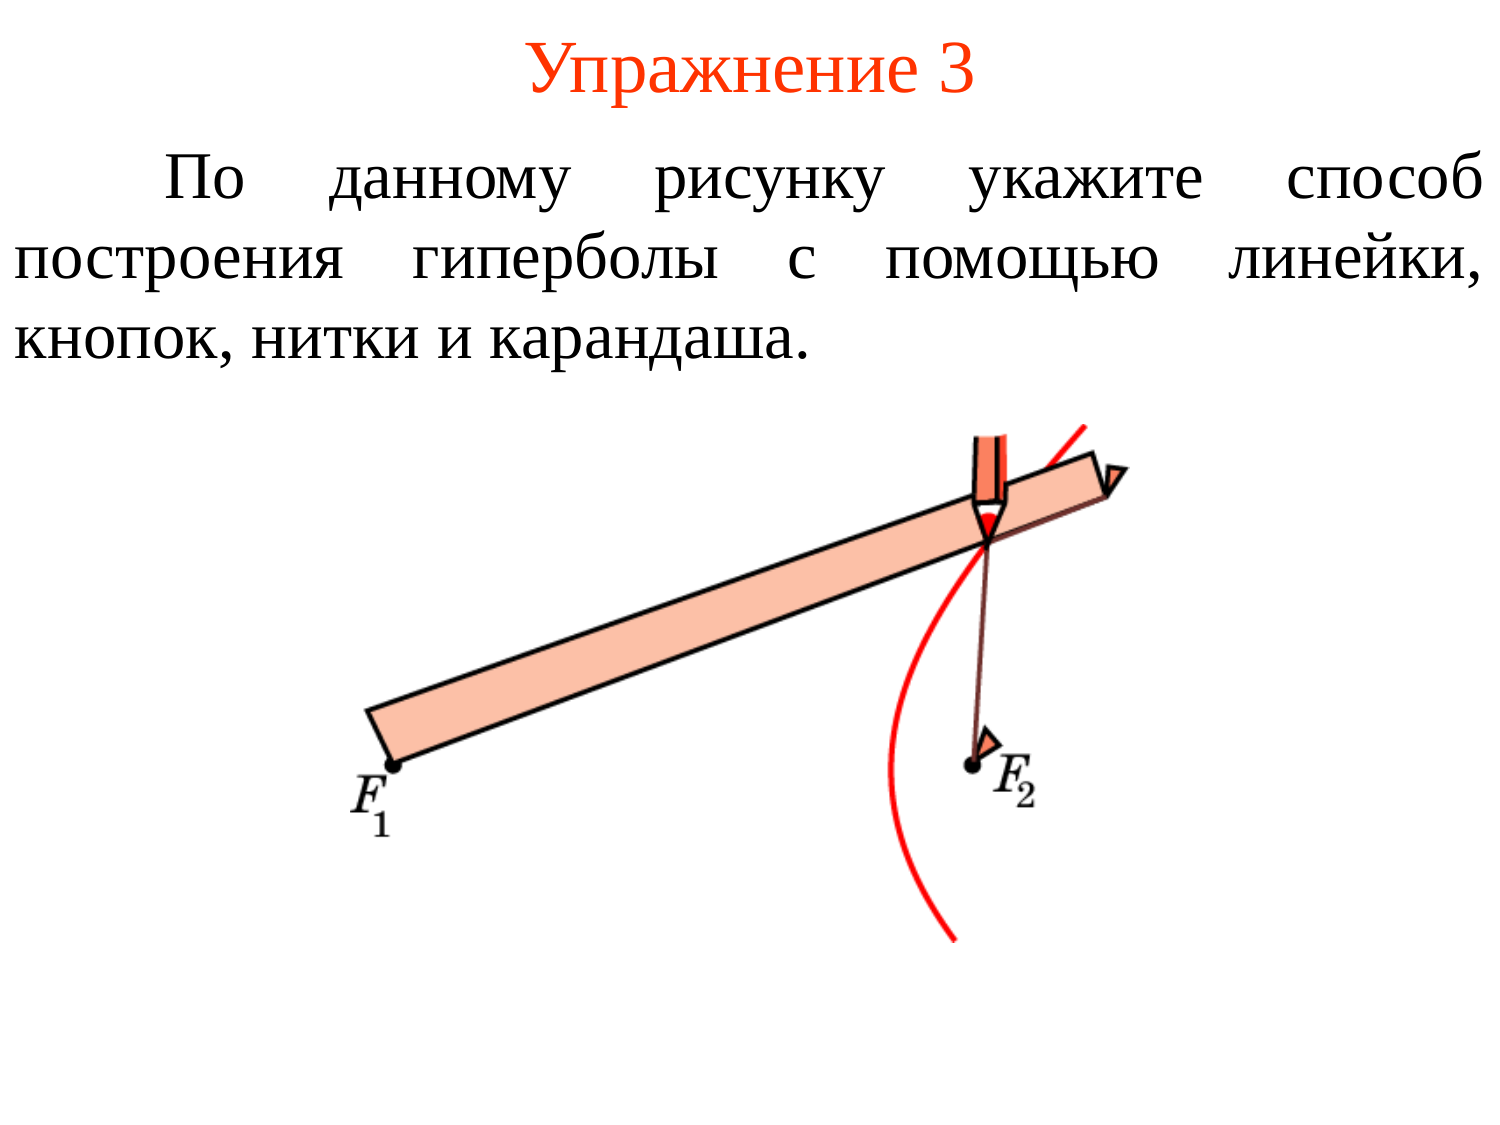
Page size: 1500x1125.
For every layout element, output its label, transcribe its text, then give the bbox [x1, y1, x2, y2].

picture [349, 424, 1130, 943]
text_box По данному рисунку укажите способ построения гиперболы с помощью линейки, кнопок, нитки и карандаша. [0, 124, 1500, 380]
title Упражнение 3 [112, 24, 1388, 100]
